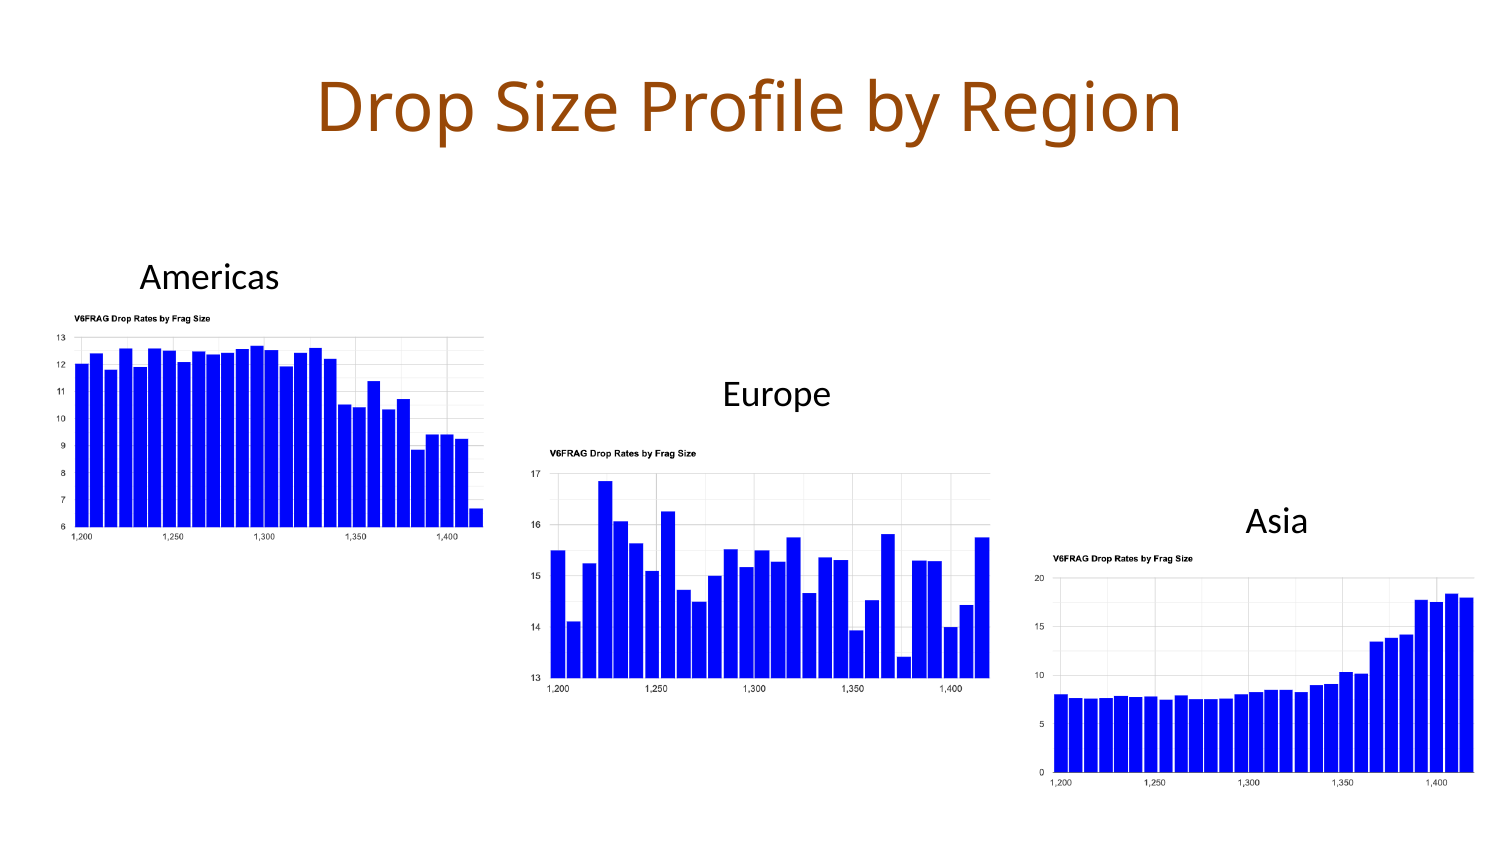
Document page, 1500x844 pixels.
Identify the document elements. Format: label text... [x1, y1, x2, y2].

title Drop Size Profile by Region [75, 33, 1425, 175]
picture [1023, 538, 1487, 798]
picture [521, 440, 1012, 700]
text_box Europe [707, 361, 847, 421]
text_box Americas [124, 244, 295, 303]
picture [50, 304, 501, 551]
text_box Asia [1230, 488, 1324, 537]
